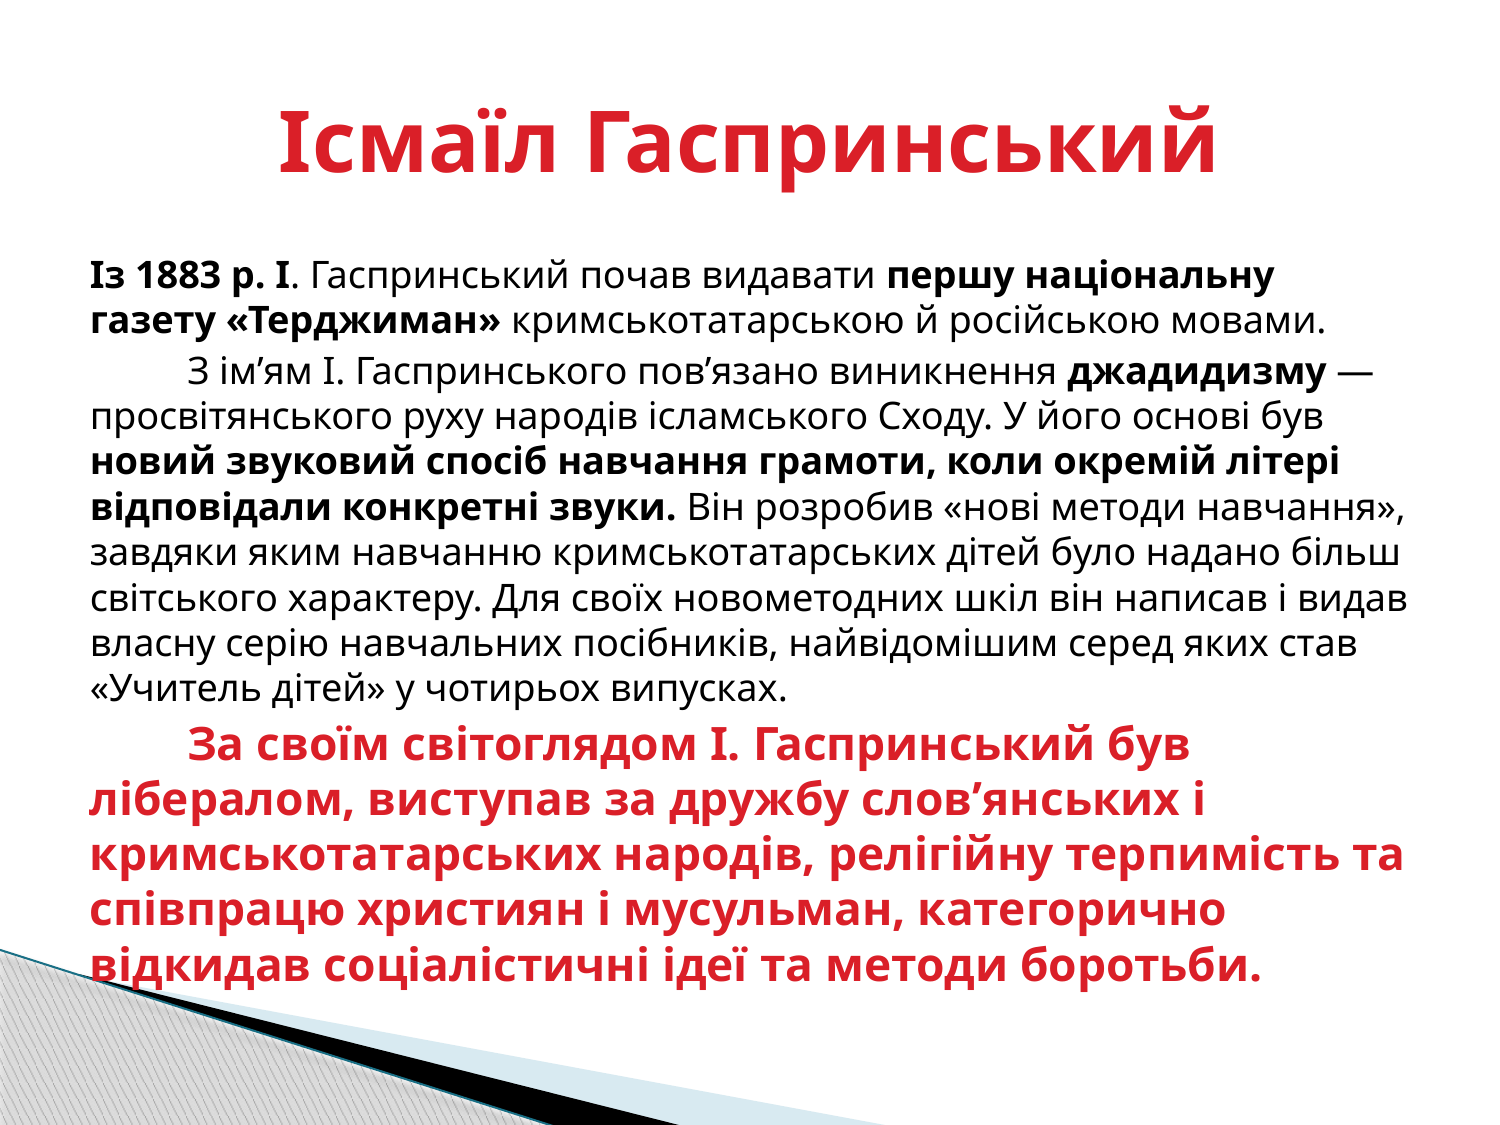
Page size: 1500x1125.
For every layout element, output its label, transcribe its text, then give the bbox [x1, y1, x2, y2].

list Із 1883 р. І. Гаспринський почав видавати першу національну газету «Терджиман» кримськотатарською й російською мовами. З ім’ям І. Гаспринського пов’язано виникнення джадидизму — просвітянського руху народів ісламського Сходу. У його основі був новий звуковий спосіб навчання грамоти, коли окремій літері відповідали конкретні звуки. Він розробив «нові методи навчання», завдяки яким навчанню кримськотатарських дітей було надано більш світського характеру. Для своїх новометодних шкіл він написав і видав власну серію навчальних посібників, найвідомішим серед яких став «Учитель дітей» у чотирьох випусках. За своїм світоглядом І. Гаспринський був лібералом, виступав за дружбу слов’янських і кримськотатарських народів, релігійну терпимість та співпрацю християн і мусульман, категорично відкидав соціалістичні ідеї та методи боротьби. [75, 243, 1425, 1083]
title Ісмаїл Гаспринський [75, 45, 1425, 233]
